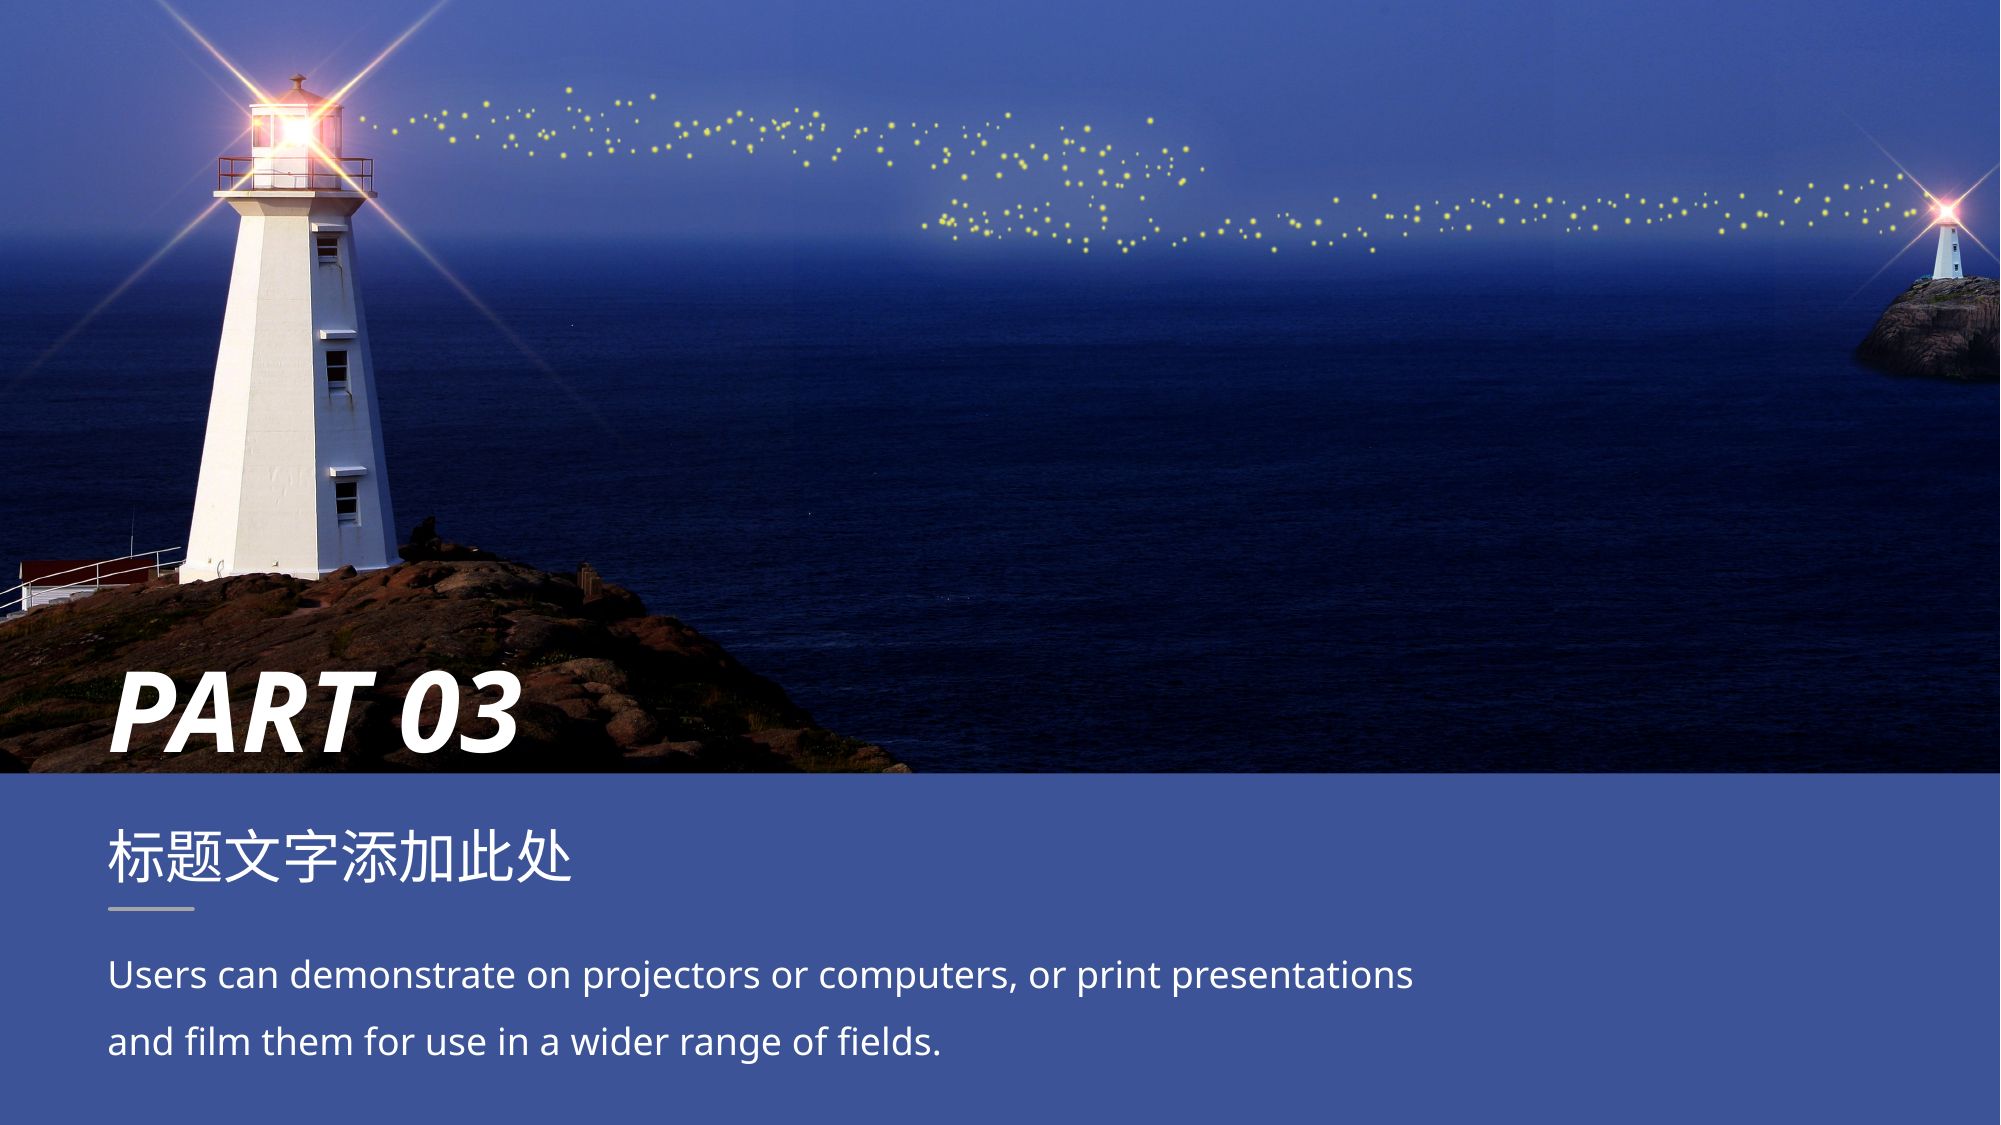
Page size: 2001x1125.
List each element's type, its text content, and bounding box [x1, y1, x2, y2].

text_box [0, 774, 2000, 1125]
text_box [0, 0, 2000, 774]
text_box Users can demonstrate on projectors or computers, or print presentations and film them for use in a wider range of fields. [92, 920, 1470, 1071]
text_box PART 03 [92, 774, 631, 783]
text_box 标题文字添加此处 [92, 803, 648, 898]
